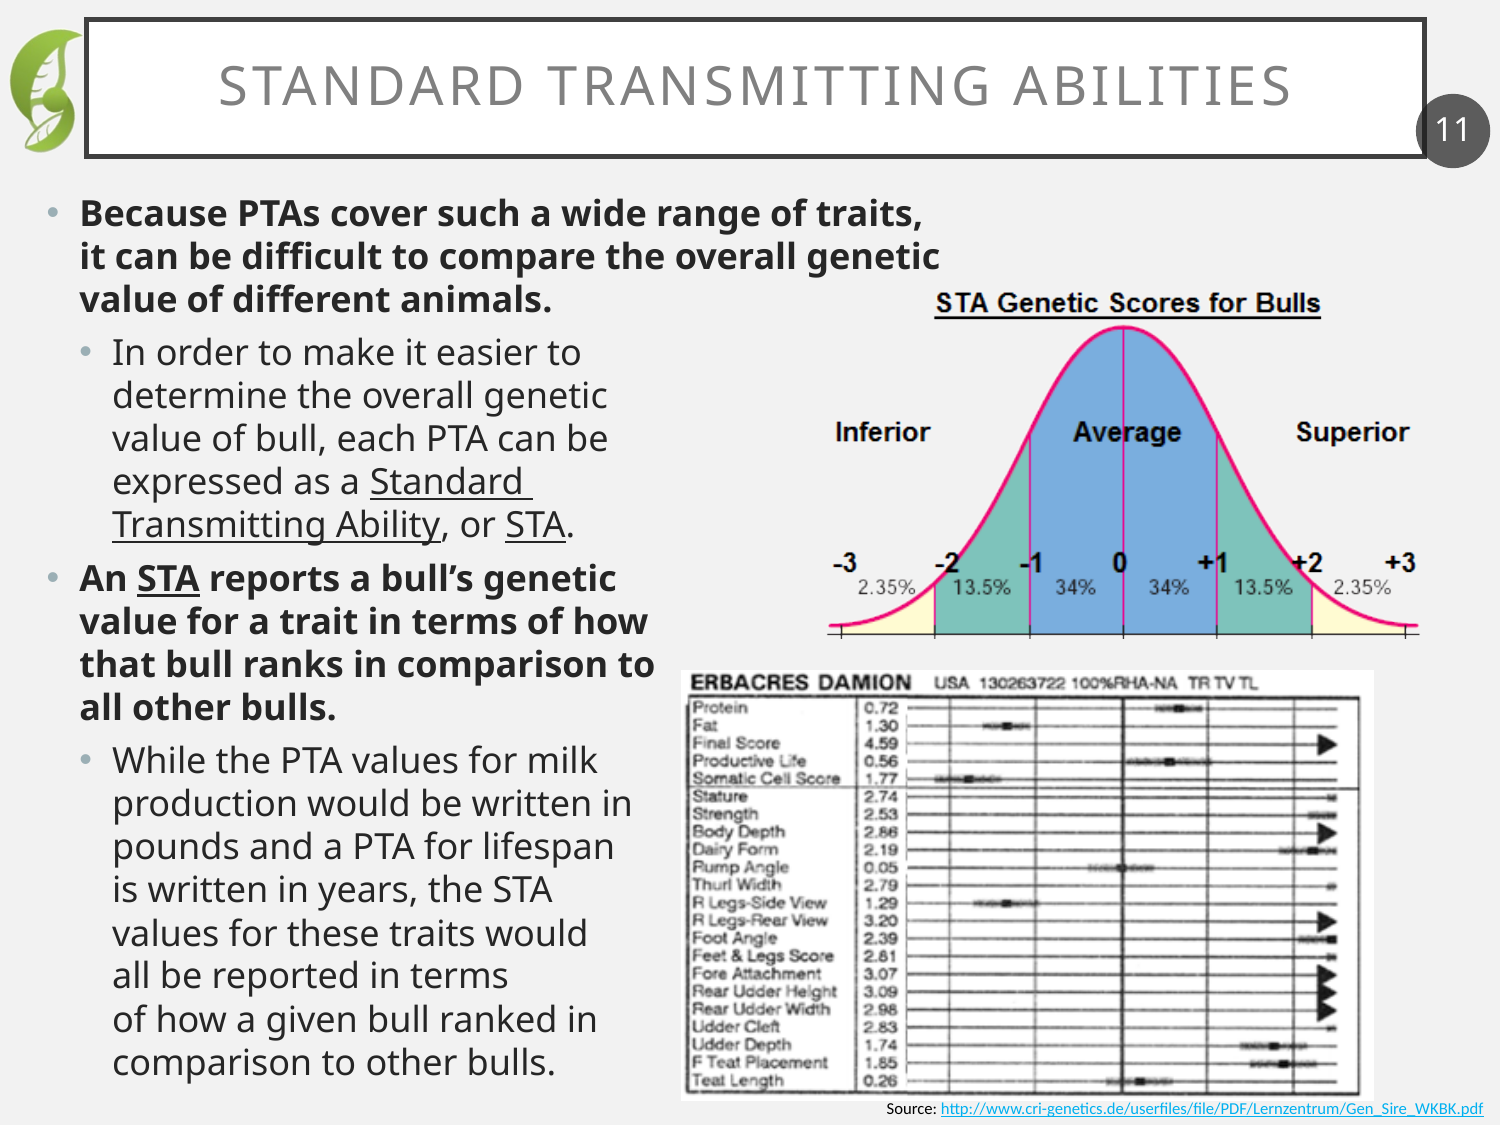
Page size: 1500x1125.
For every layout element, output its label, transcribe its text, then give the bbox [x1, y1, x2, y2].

picture [680, 670, 1374, 1101]
text_box Source: http://www.cri-genetics.de/userfiles/file/PDF/Lernzentrum/Gen_Sire_WKBK.pdf [871, 1089, 1500, 1125]
title Standard Transmitting Abilities [84, 17, 1427, 159]
list Because PTAs cover such a wide range of traits, it can be difficult to compare the overall genetic value of different animals. In order to make it easier to determine the overall genetic value of bull, each PTA can be expressed as a Standard Transmitting Ability, or STA. An STA reports a bull’s genetic value for a trait in terms of how that bull ranks in comparison to all other bulls. While the PTA values for milk production would be written in pounds and a PTA for lifespan is written in years, the STA values for these traits would all be reported in terms of how a given bull ranked in comparison to other bulls. [31, 182, 959, 1096]
slide_number 11 [1415, 93, 1491, 169]
picture [0, 9, 88, 170]
picture [812, 279, 1444, 640]
